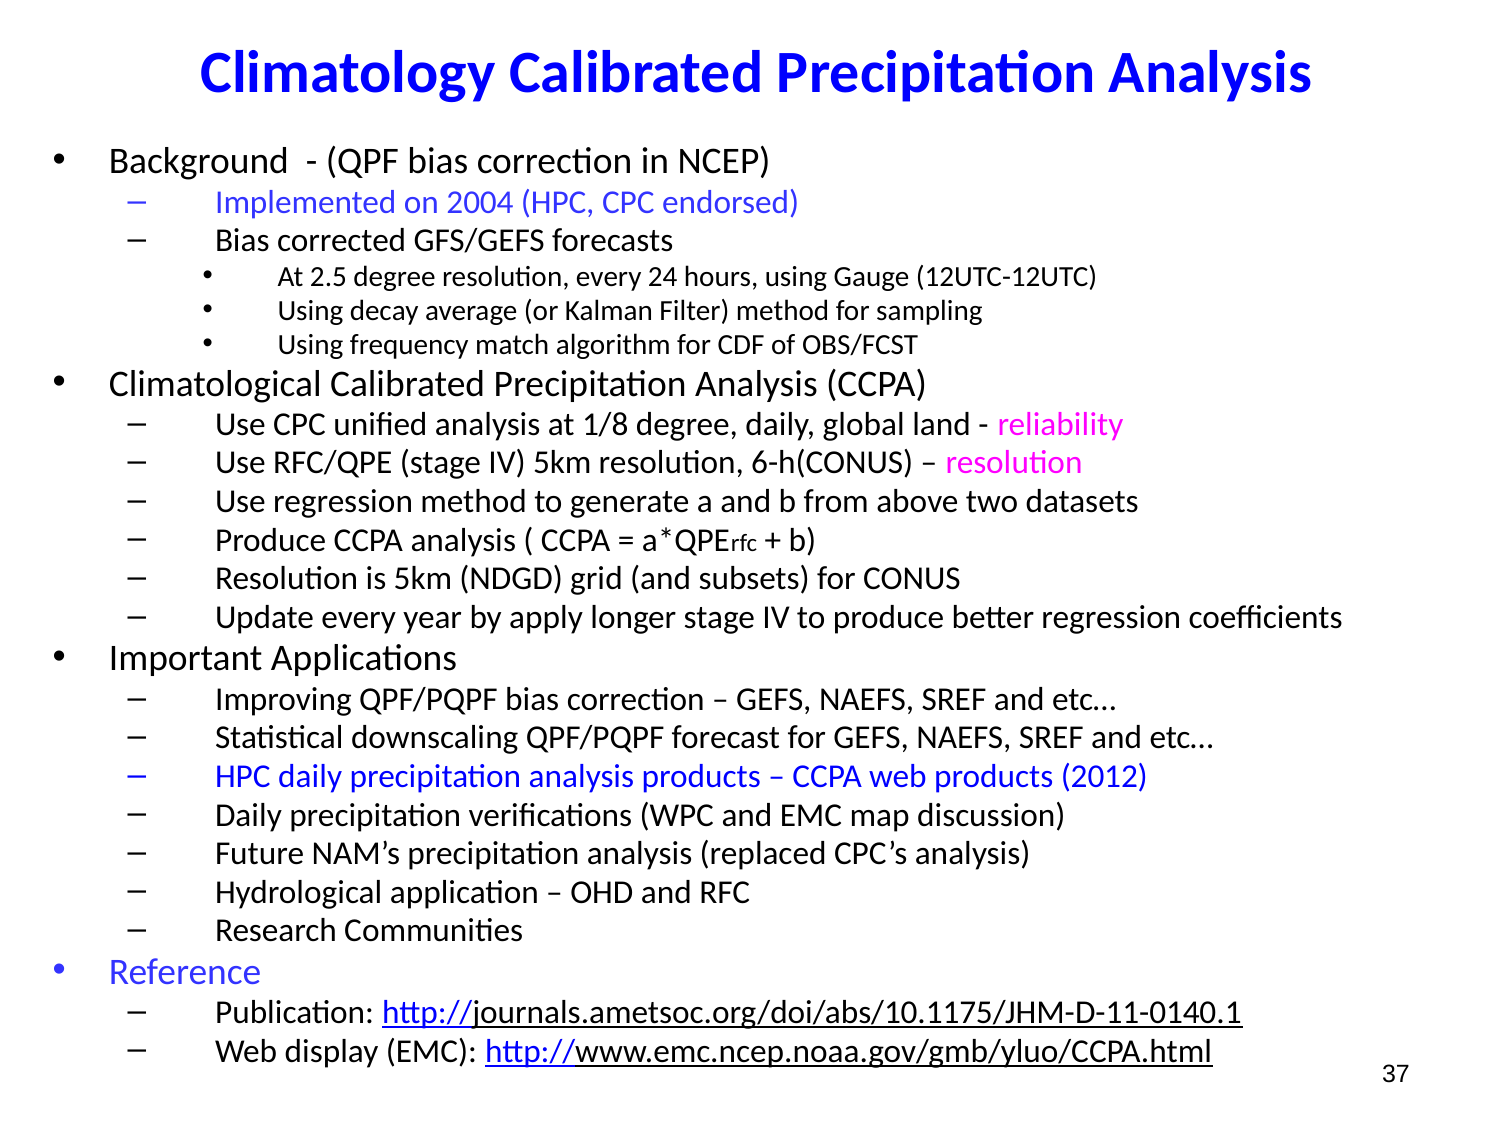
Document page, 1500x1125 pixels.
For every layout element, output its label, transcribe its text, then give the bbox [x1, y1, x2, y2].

list Background - (QPF bias correction in NCEP) Implemented on 2004 (HPC, CPC endorsed) Bias corrected GFS/GEFS forecasts At 2.5 degree resolution, every 24 hours, using Gauge (12UTC-12UTC) Using decay average (or Kalman Filter) method for sampling Using frequency match algorithm for CDF of OBS/FCST Climatological Calibrated Precipitation Analysis (CCPA) Use CPC unified analysis at 1/8 degree, daily, global land - reliability Use RFC/QPE (stage IV) 5km resolution, 6-h(CONUS) – resolution Use regression method to generate a and b from above two datasets Produce CCPA analysis ( CCPA = a*QPErfc + b) Resolution is 5km (NDGD) grid (and subsets) for CONUS Update every year by apply longer stage IV to produce better regression coefficients Important Applications Improving QPF/PQPF bias correction – GEFS, NAEFS, SREF and etc… Statistical downscaling QPF/PQPF forecast for GEFS, NAEFS, SREF and etc… HPC daily precipitation analysis products – CCPA web products (2012) Daily precipitation verifications (WPC and EMC map discussion) Future NAM’s precipitation analysis (replaced CPC’s analysis) Hydrological application – OHD and RFC Research Communities Reference Publication: http://journals.ametsoc.org/doi/abs/10.1175/JHM-D-11-0140.1 Web display (EMC): http://www.emc.ncep.noaa.gov/gmb/yluo/CCPA.html [37, 137, 1488, 1125]
title Climatology Calibrated Precipitation Analysis [0, 24, 1500, 113]
